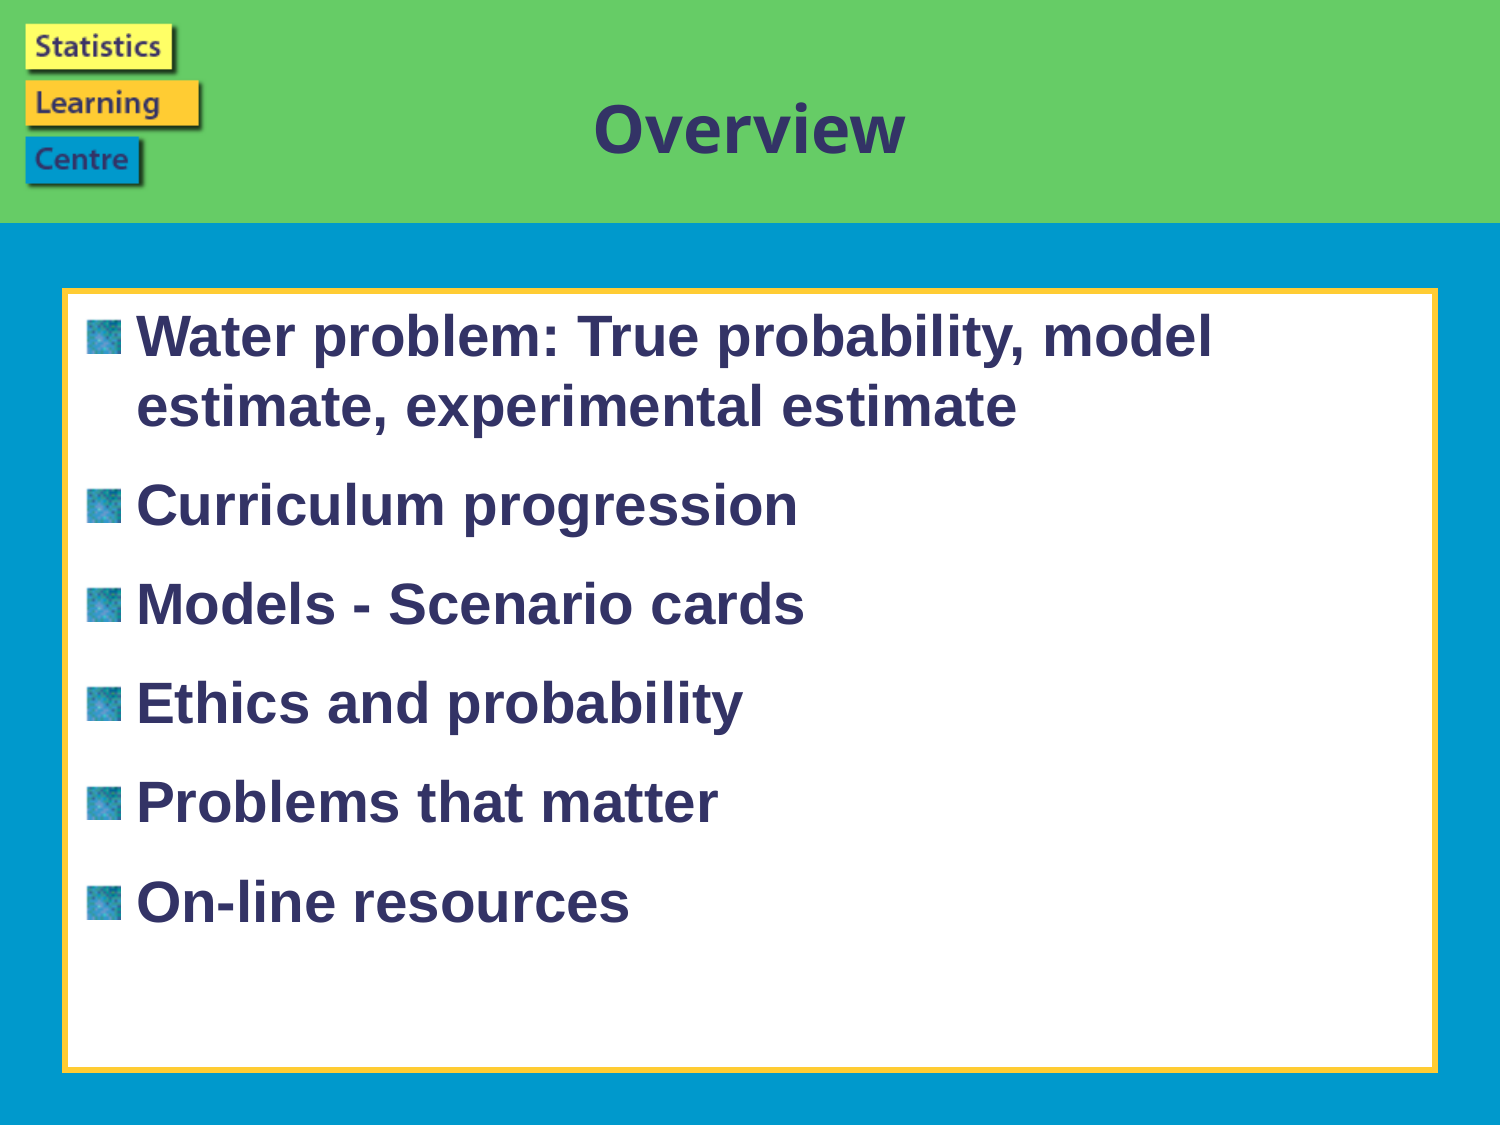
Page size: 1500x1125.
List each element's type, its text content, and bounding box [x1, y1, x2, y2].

picture [79, 580, 121, 622]
picture [79, 779, 121, 820]
list Water problem: True probability, model estimate, experimental estimate Curriculum progression Models - Scenario cards Ethics and probability Problems that matter On-line resources [62, 288, 1438, 1073]
picture [79, 312, 121, 354]
title Overview [111, 77, 1388, 177]
picture [0, 0, 1500, 222]
picture [79, 481, 121, 523]
picture [79, 679, 121, 721]
picture [79, 878, 121, 920]
